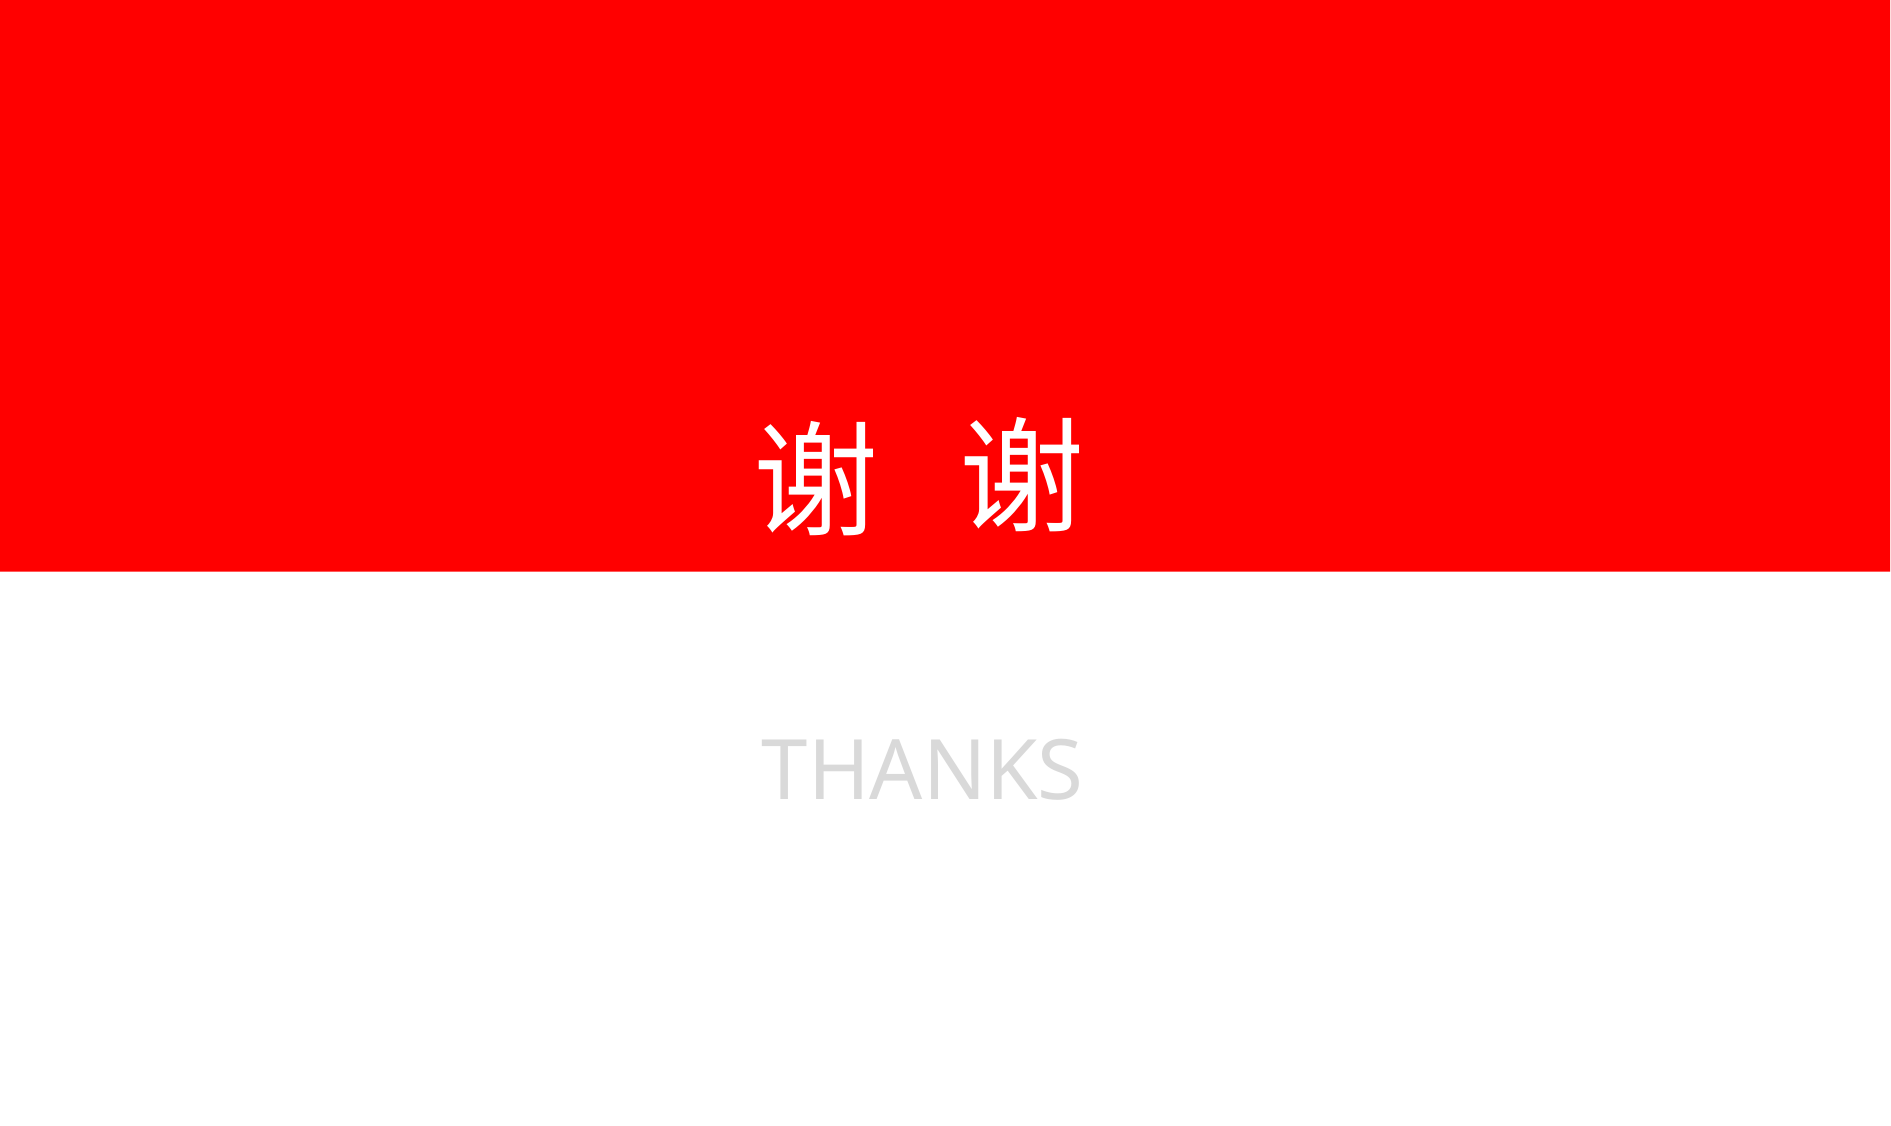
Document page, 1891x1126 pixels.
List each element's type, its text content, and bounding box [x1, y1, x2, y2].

text_box THANKS [735, 709, 1111, 824]
text_box 谢 [738, 393, 886, 559]
text_box [0, 0, 1891, 574]
text_box 谢 [945, 390, 1093, 555]
